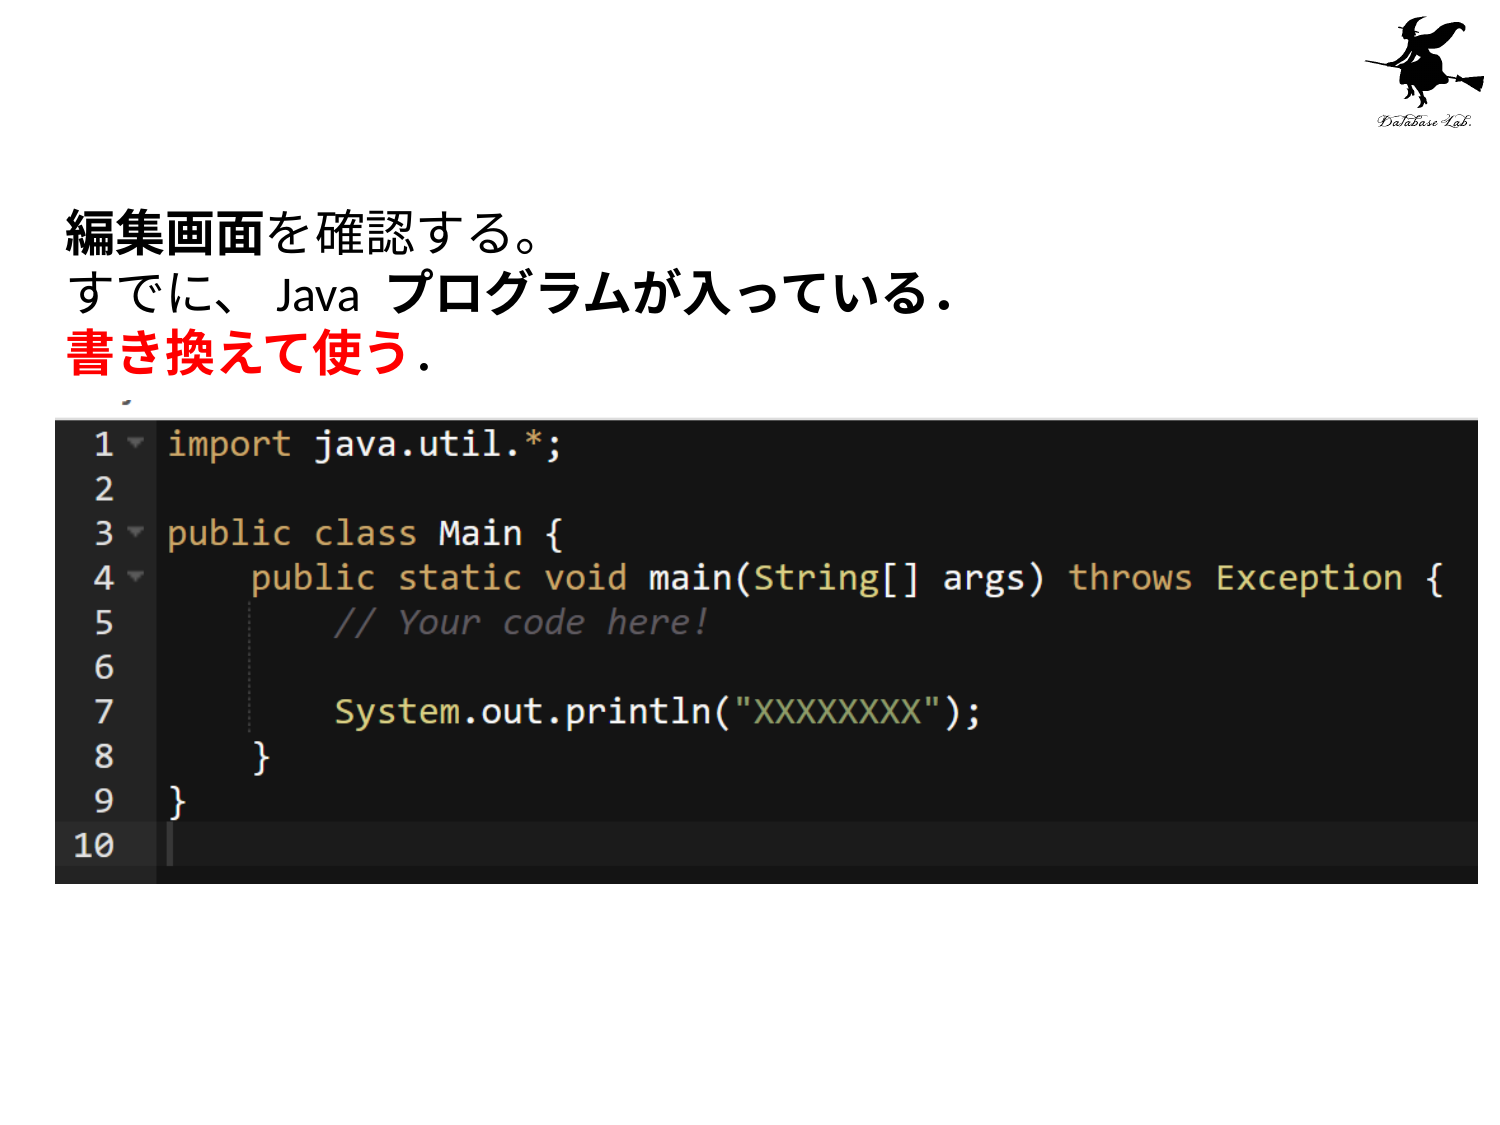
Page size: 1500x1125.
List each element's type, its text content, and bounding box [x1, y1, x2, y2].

picture [55, 400, 1478, 884]
text_box 編集画面を確認する。 すでに、Java プログラムが入っている． 書き換えて使う． [50, 194, 995, 390]
picture [1362, 14, 1486, 130]
